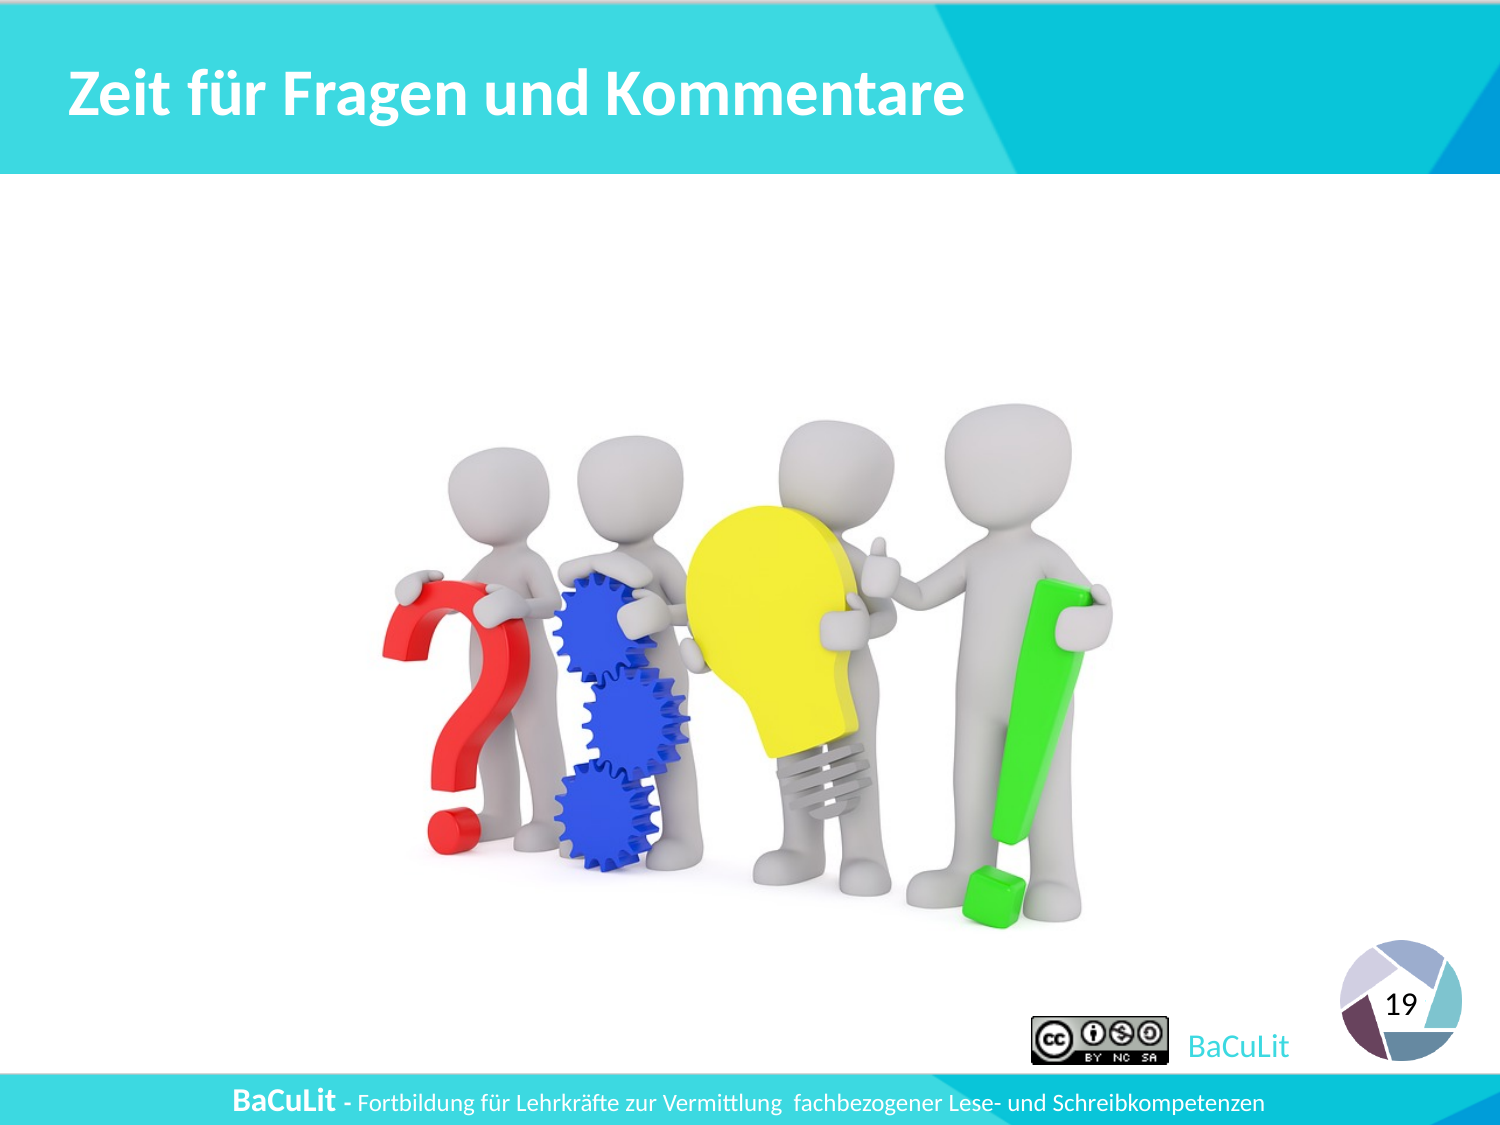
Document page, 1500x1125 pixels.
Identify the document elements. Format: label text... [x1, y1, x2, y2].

picture [0, 0, 1500, 174]
title Zeit für Fragen und Kommentare [53, 1, 1354, 176]
picture [330, 184, 1170, 1065]
picture [1340, 940, 1462, 1061]
picture [0, 1073, 1500, 1125]
